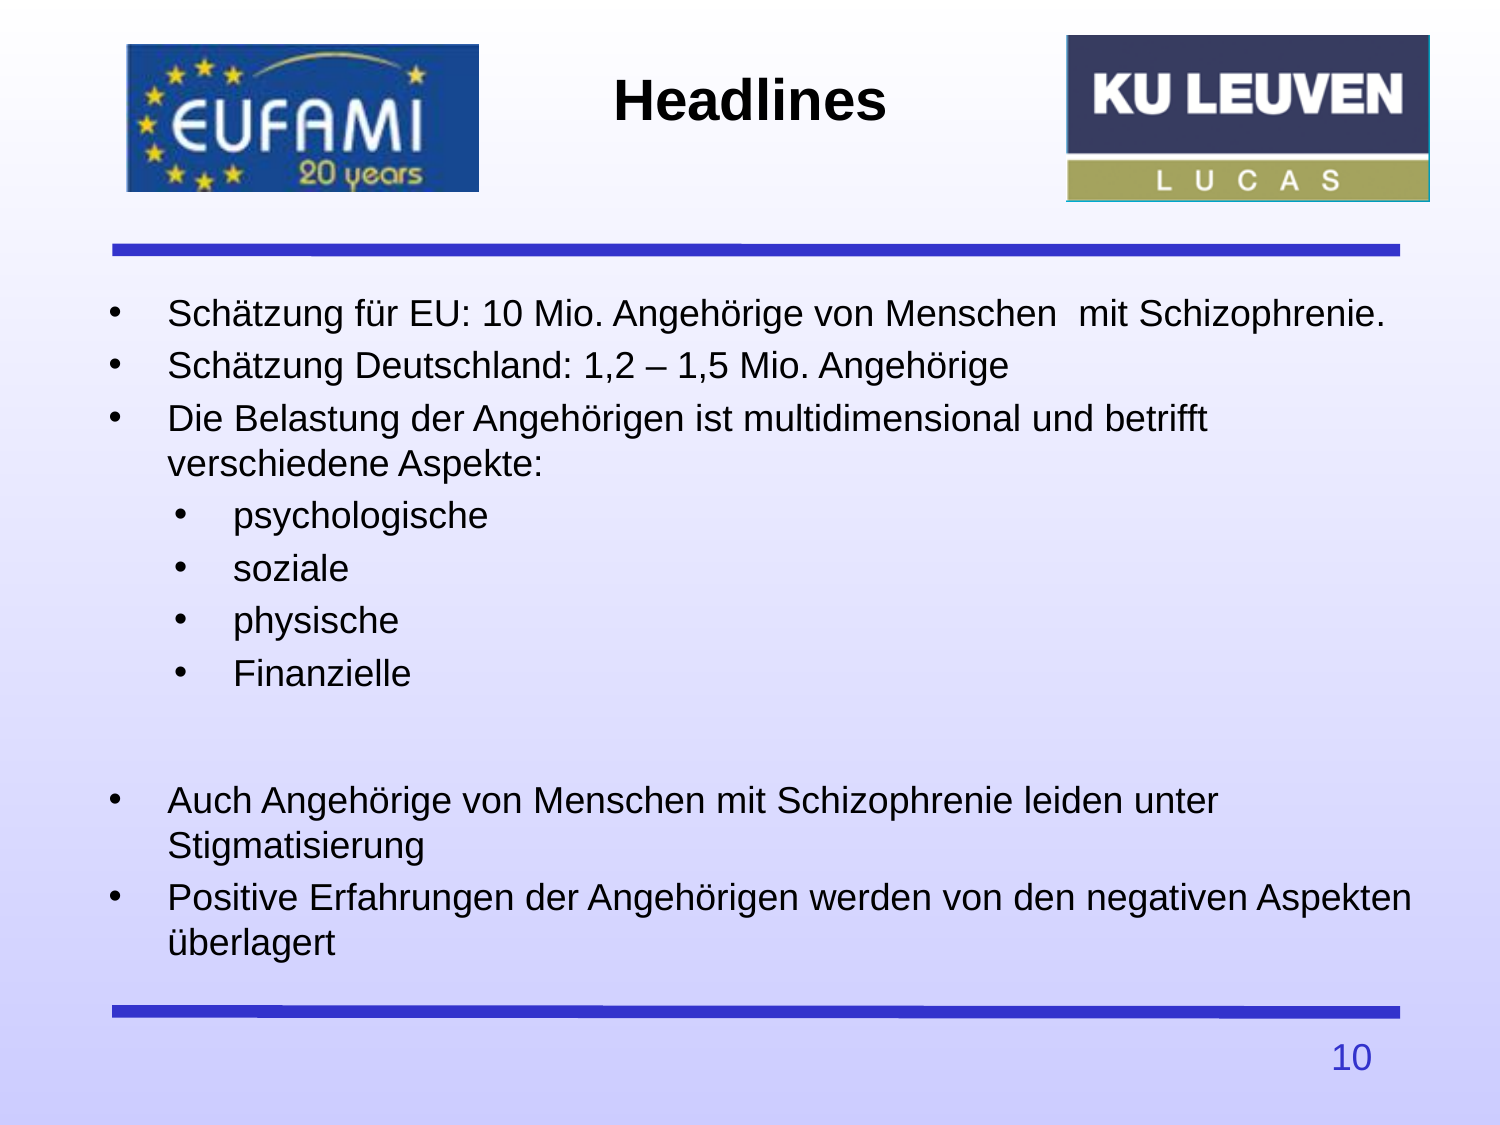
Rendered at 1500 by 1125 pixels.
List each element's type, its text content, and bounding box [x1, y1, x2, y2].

slide_number 10 [1074, 1024, 1388, 1101]
title Headlines [585, 54, 917, 219]
picture [126, 44, 479, 192]
picture [1066, 34, 1430, 203]
list Schätzung für EU: 10 Mio. Angehörige von Menschen mit Schizophrenie. Schätzung Deutschland: 1,2 – 1,5 Mio. Angehörige Die Belastung der Angehörigen ist multidimensional und betrifft verschiedene Aspekte: psychologische soziale physische Finanzielle Auch Angehörige von Menschen mit Schizophrenie leiden unter Stigmatisierung Positive Erfahrungen der Angehörigen werden von den negativen Aspekten überlagert [93, 281, 1436, 1004]
